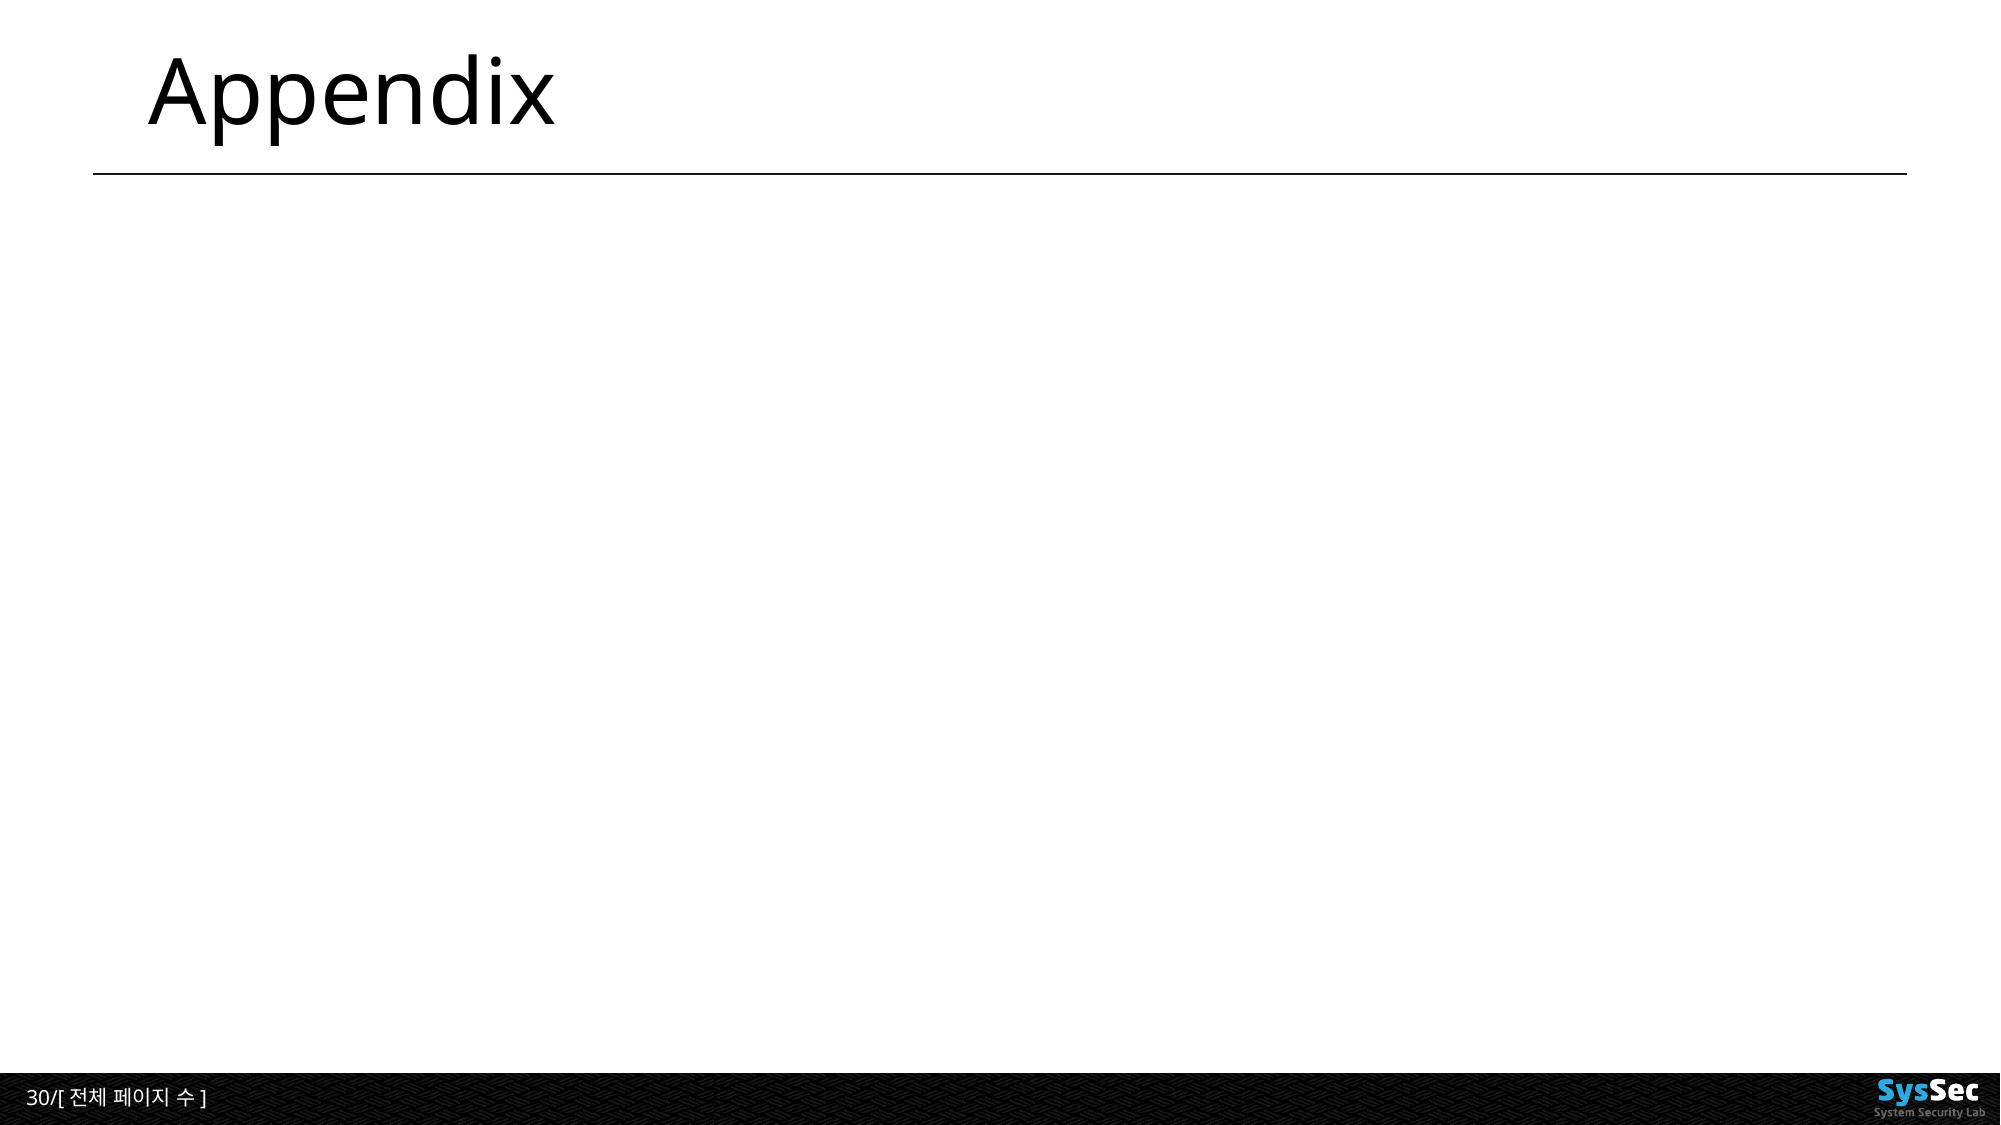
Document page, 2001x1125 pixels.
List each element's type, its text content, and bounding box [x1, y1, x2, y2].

title Appendix [133, 32, 1859, 157]
